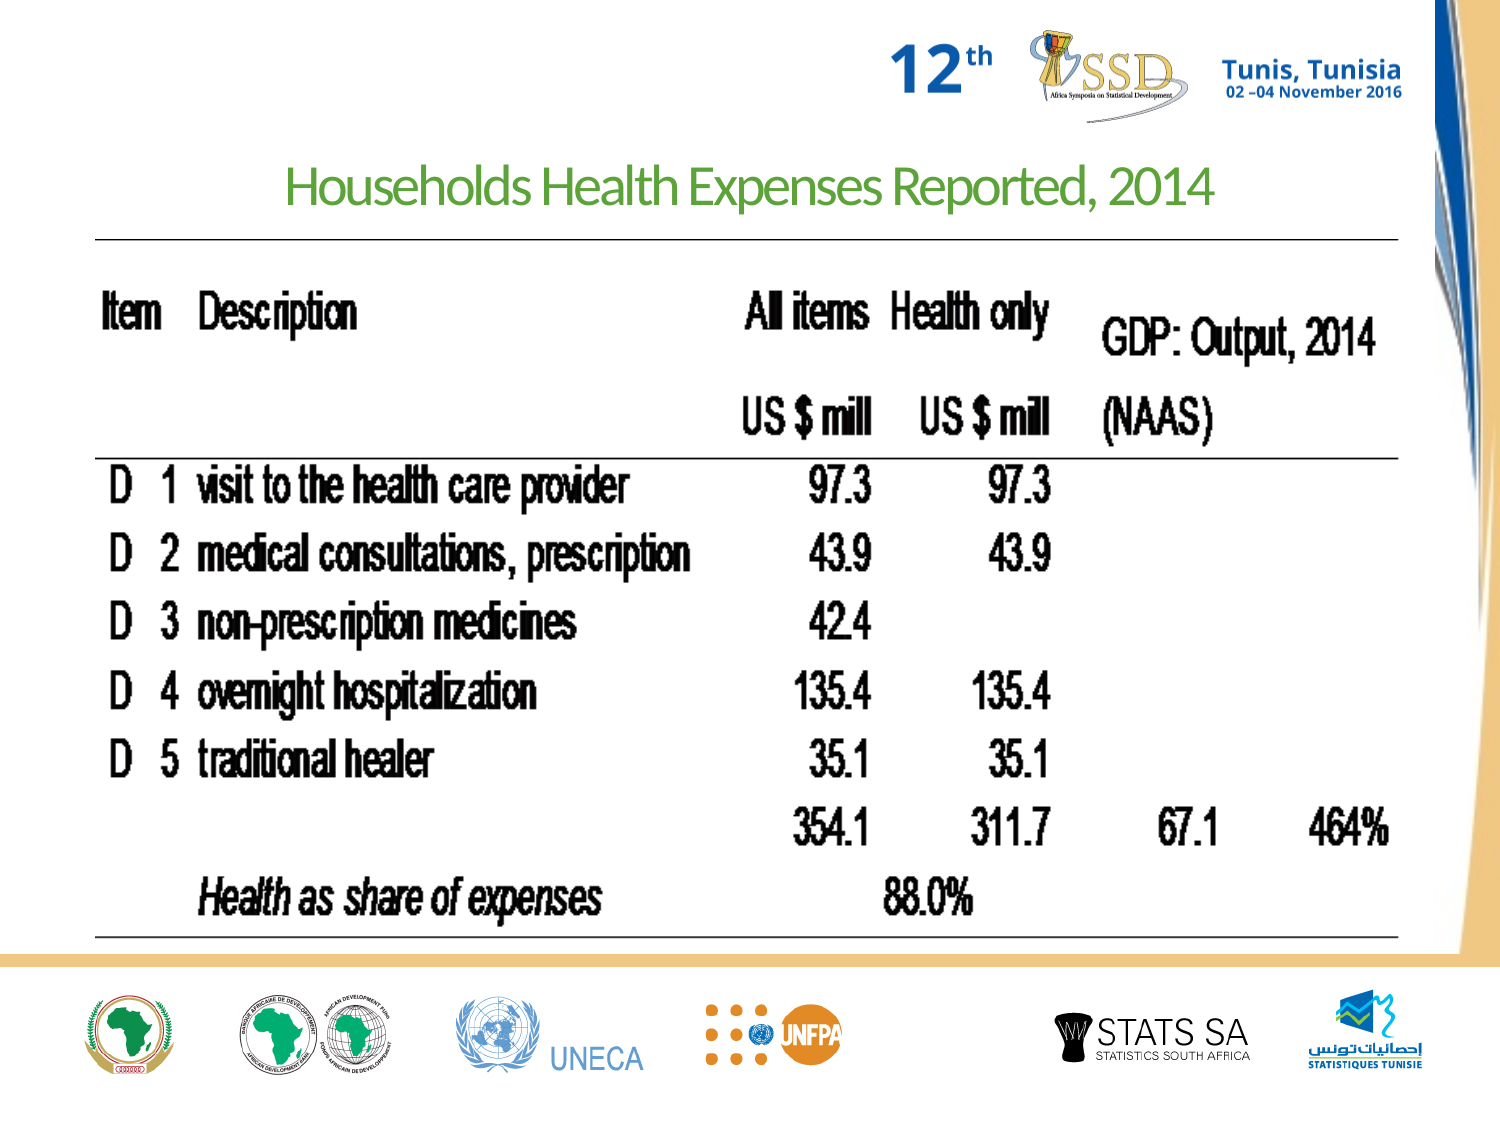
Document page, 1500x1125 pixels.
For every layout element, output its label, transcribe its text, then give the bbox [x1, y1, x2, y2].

picture [887, 30, 1402, 94]
picture [0, 0, 1500, 967]
picture [40, 977, 1490, 1092]
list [95, 239, 1405, 961]
title Households Health Expenses Reported, 2014 [75, 94, 1425, 282]
